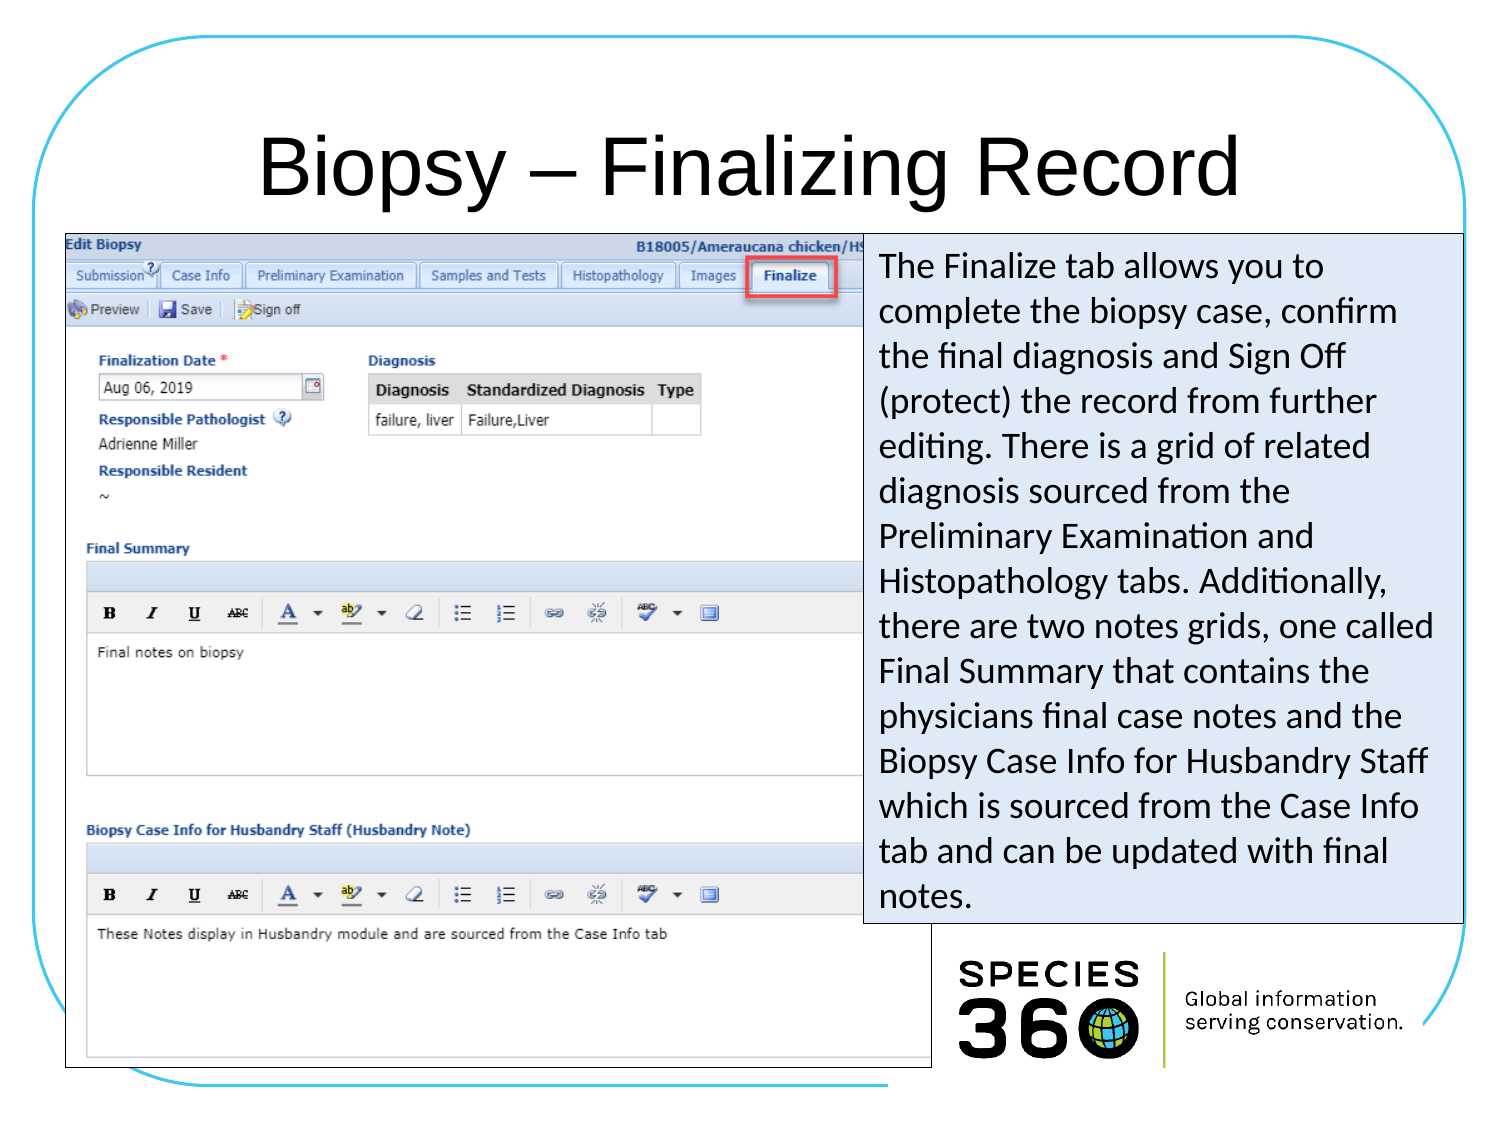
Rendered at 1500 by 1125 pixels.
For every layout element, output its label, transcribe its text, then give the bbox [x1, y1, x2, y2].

title Biopsy – Finalizing Record [103, 59, 1397, 233]
text_box The Finalize tab allows you to complete the biopsy case, confirm the final diagnosis and Sign Off (protect) the record from further editing. There is a grid of related diagnosis sourced from the Preliminary Examination and Histopathology tabs. Additionally, there are two notes grids, one called Final Summary that contains the physicians final case notes and the Biopsy Case Info for Husbandry Staff which is sourced from the Case Info tab and can be updated with final notes. [932, 233, 1464, 924]
picture [954, 944, 1407, 1075]
picture [65, 233, 932, 1068]
